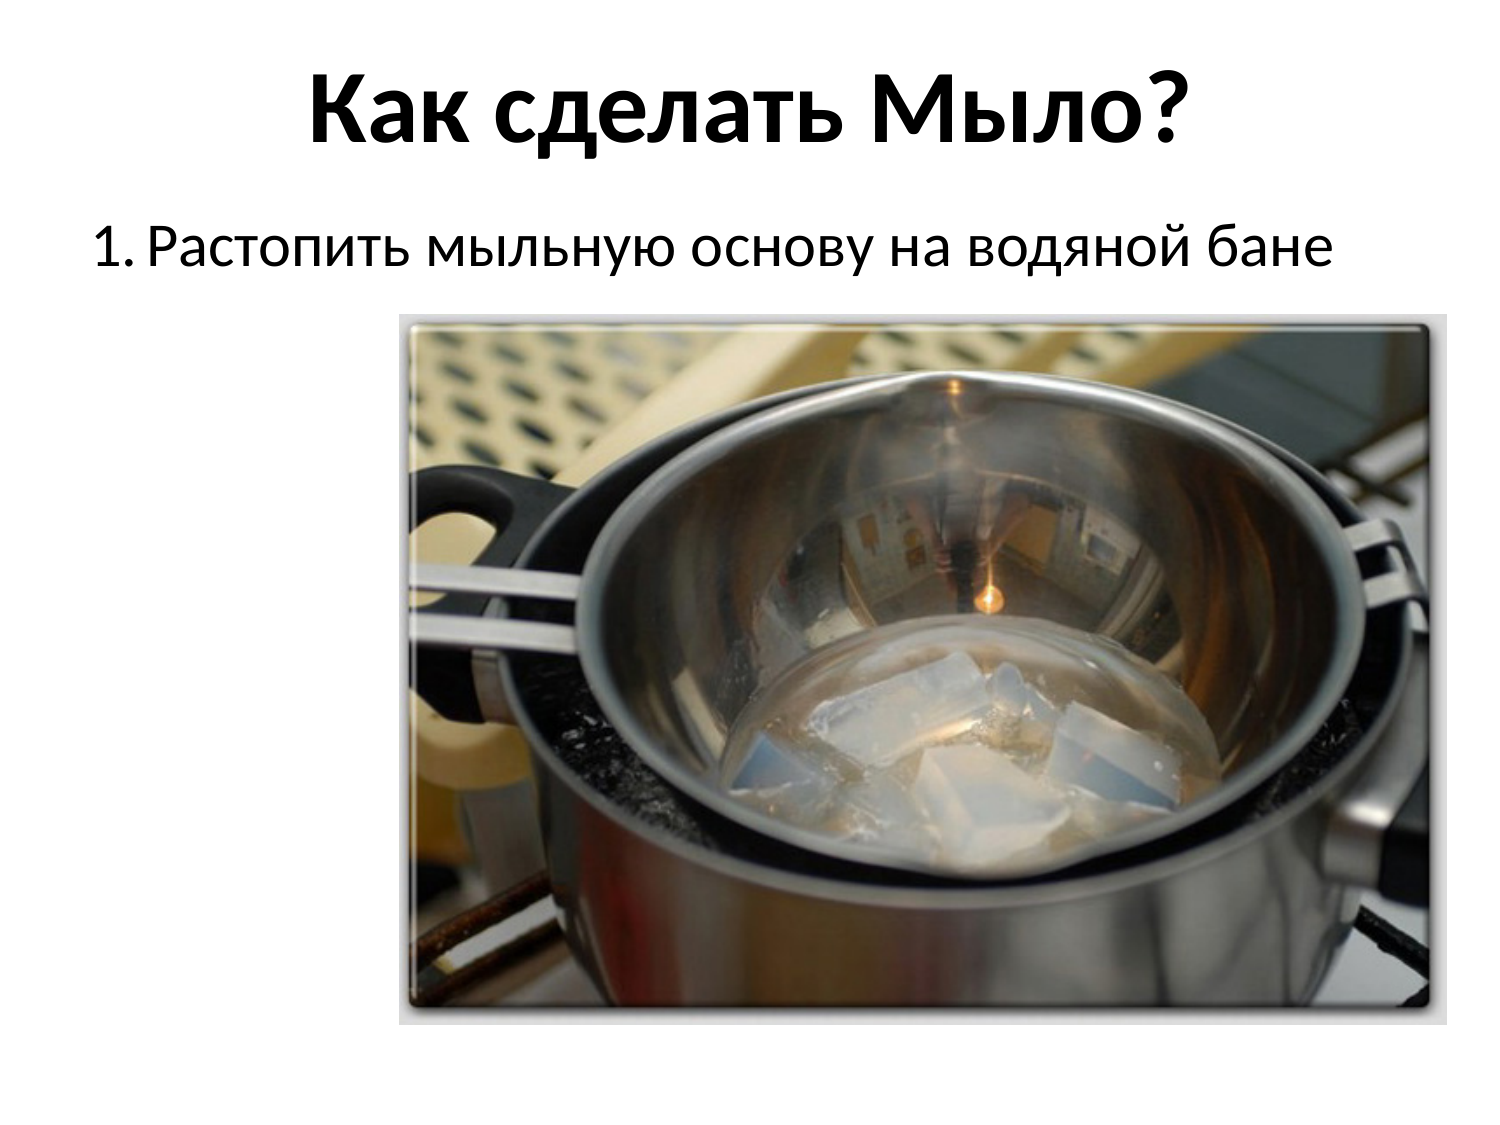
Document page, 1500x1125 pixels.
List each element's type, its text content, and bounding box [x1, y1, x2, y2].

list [398, 314, 1447, 1026]
title Как сделать Мыло? [64, 66, 1437, 171]
list Растопить мыльную основу на водяной бане [75, 196, 1447, 870]
